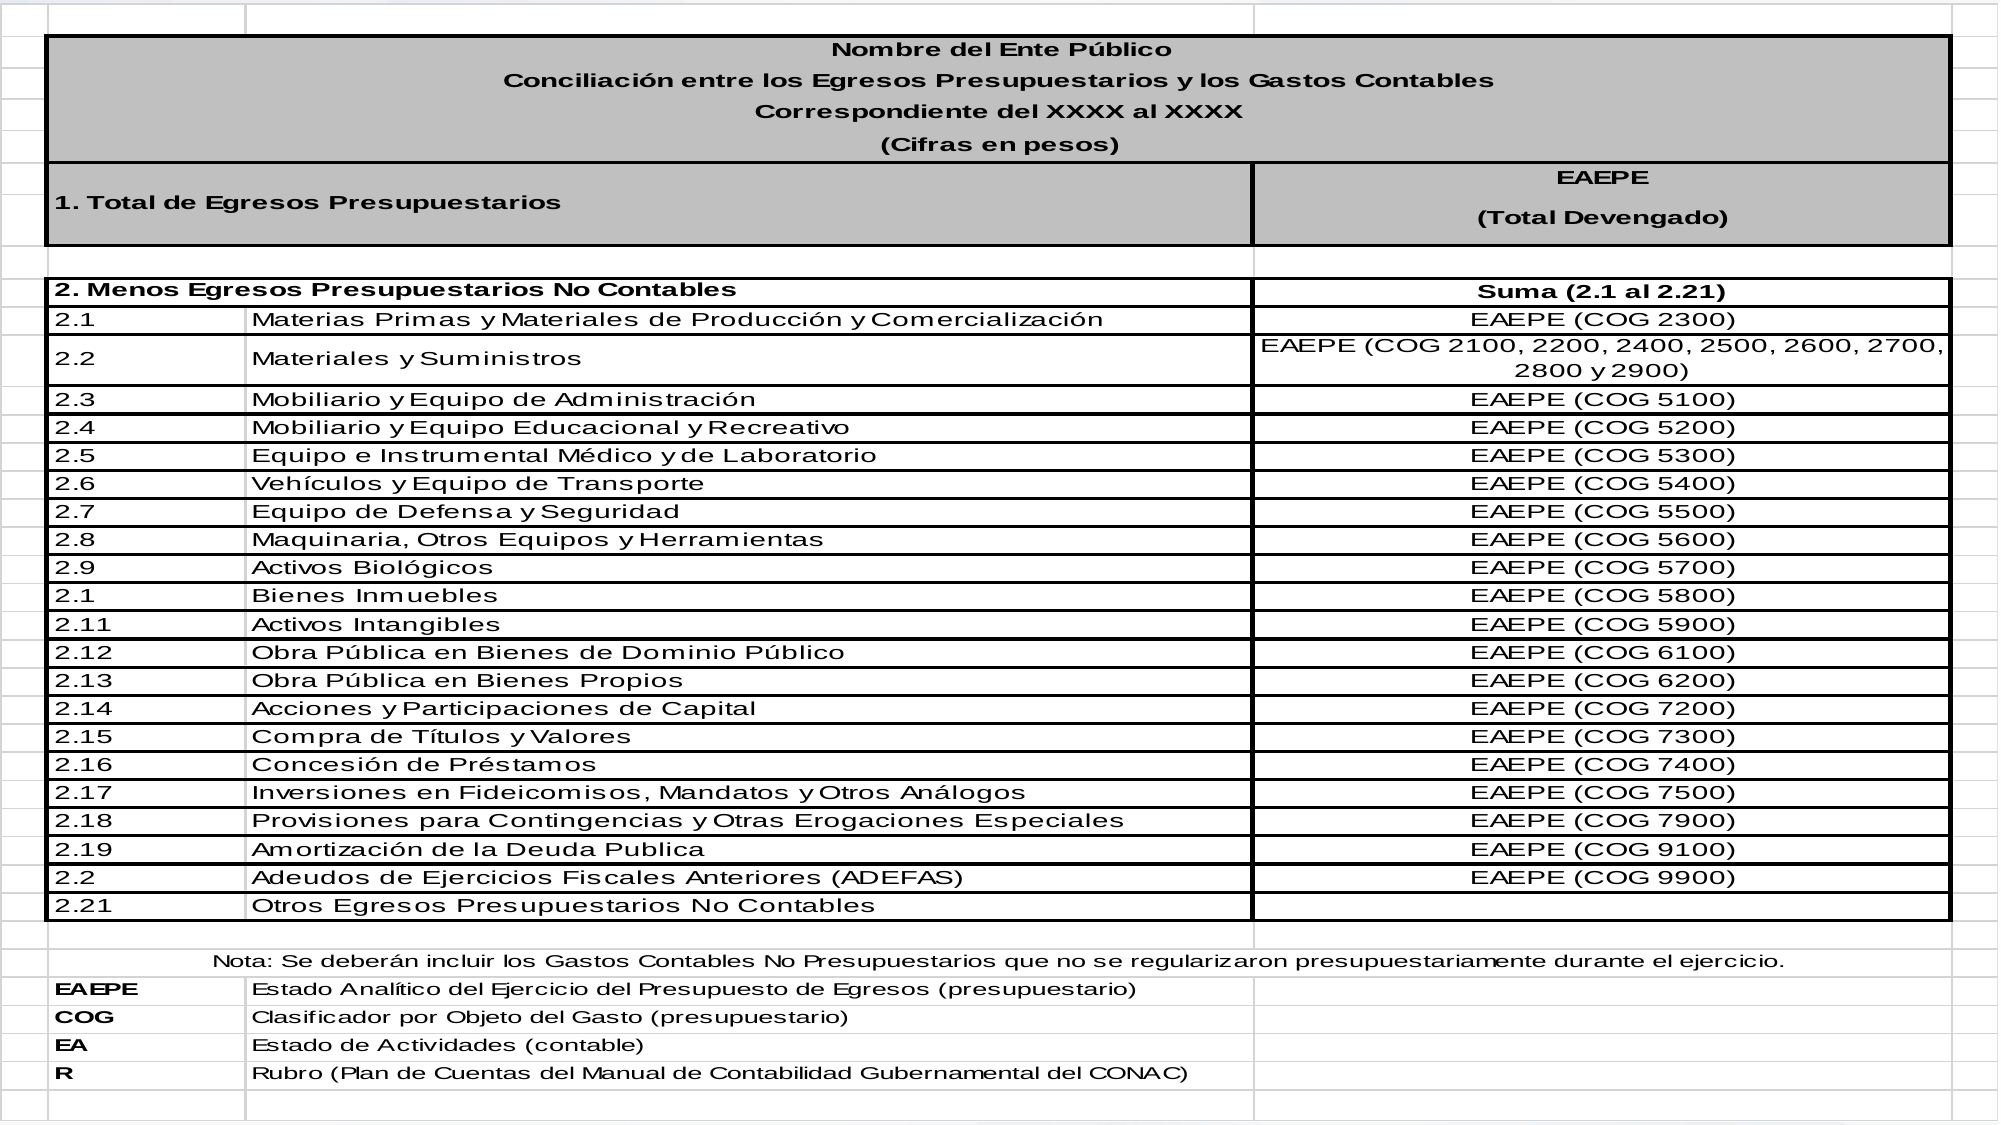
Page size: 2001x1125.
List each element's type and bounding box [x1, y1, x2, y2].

text_box [0, 2, 2000, 1123]
picture [0, 0, 2001, 1125]
